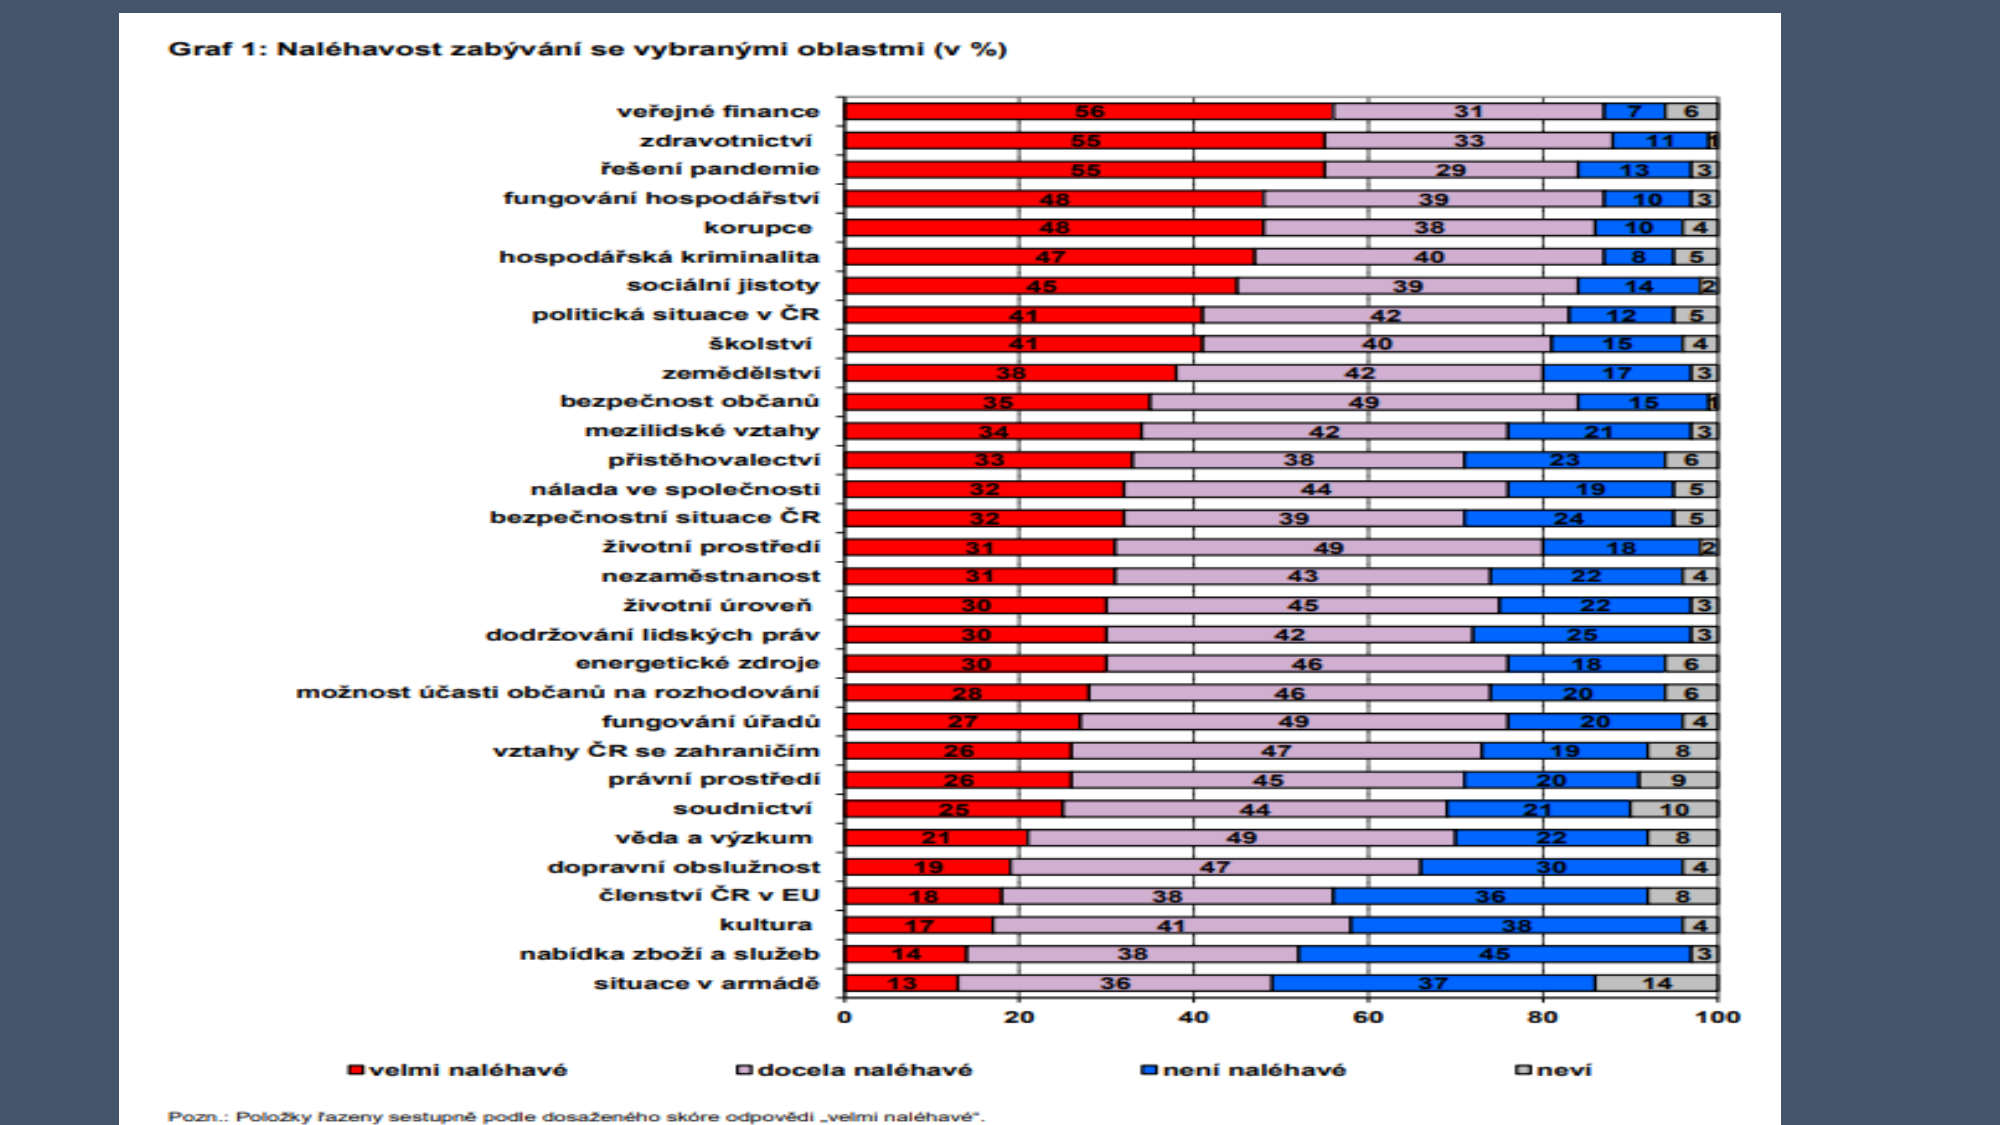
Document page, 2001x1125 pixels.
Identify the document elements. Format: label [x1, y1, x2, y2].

picture [119, 13, 1781, 1125]
